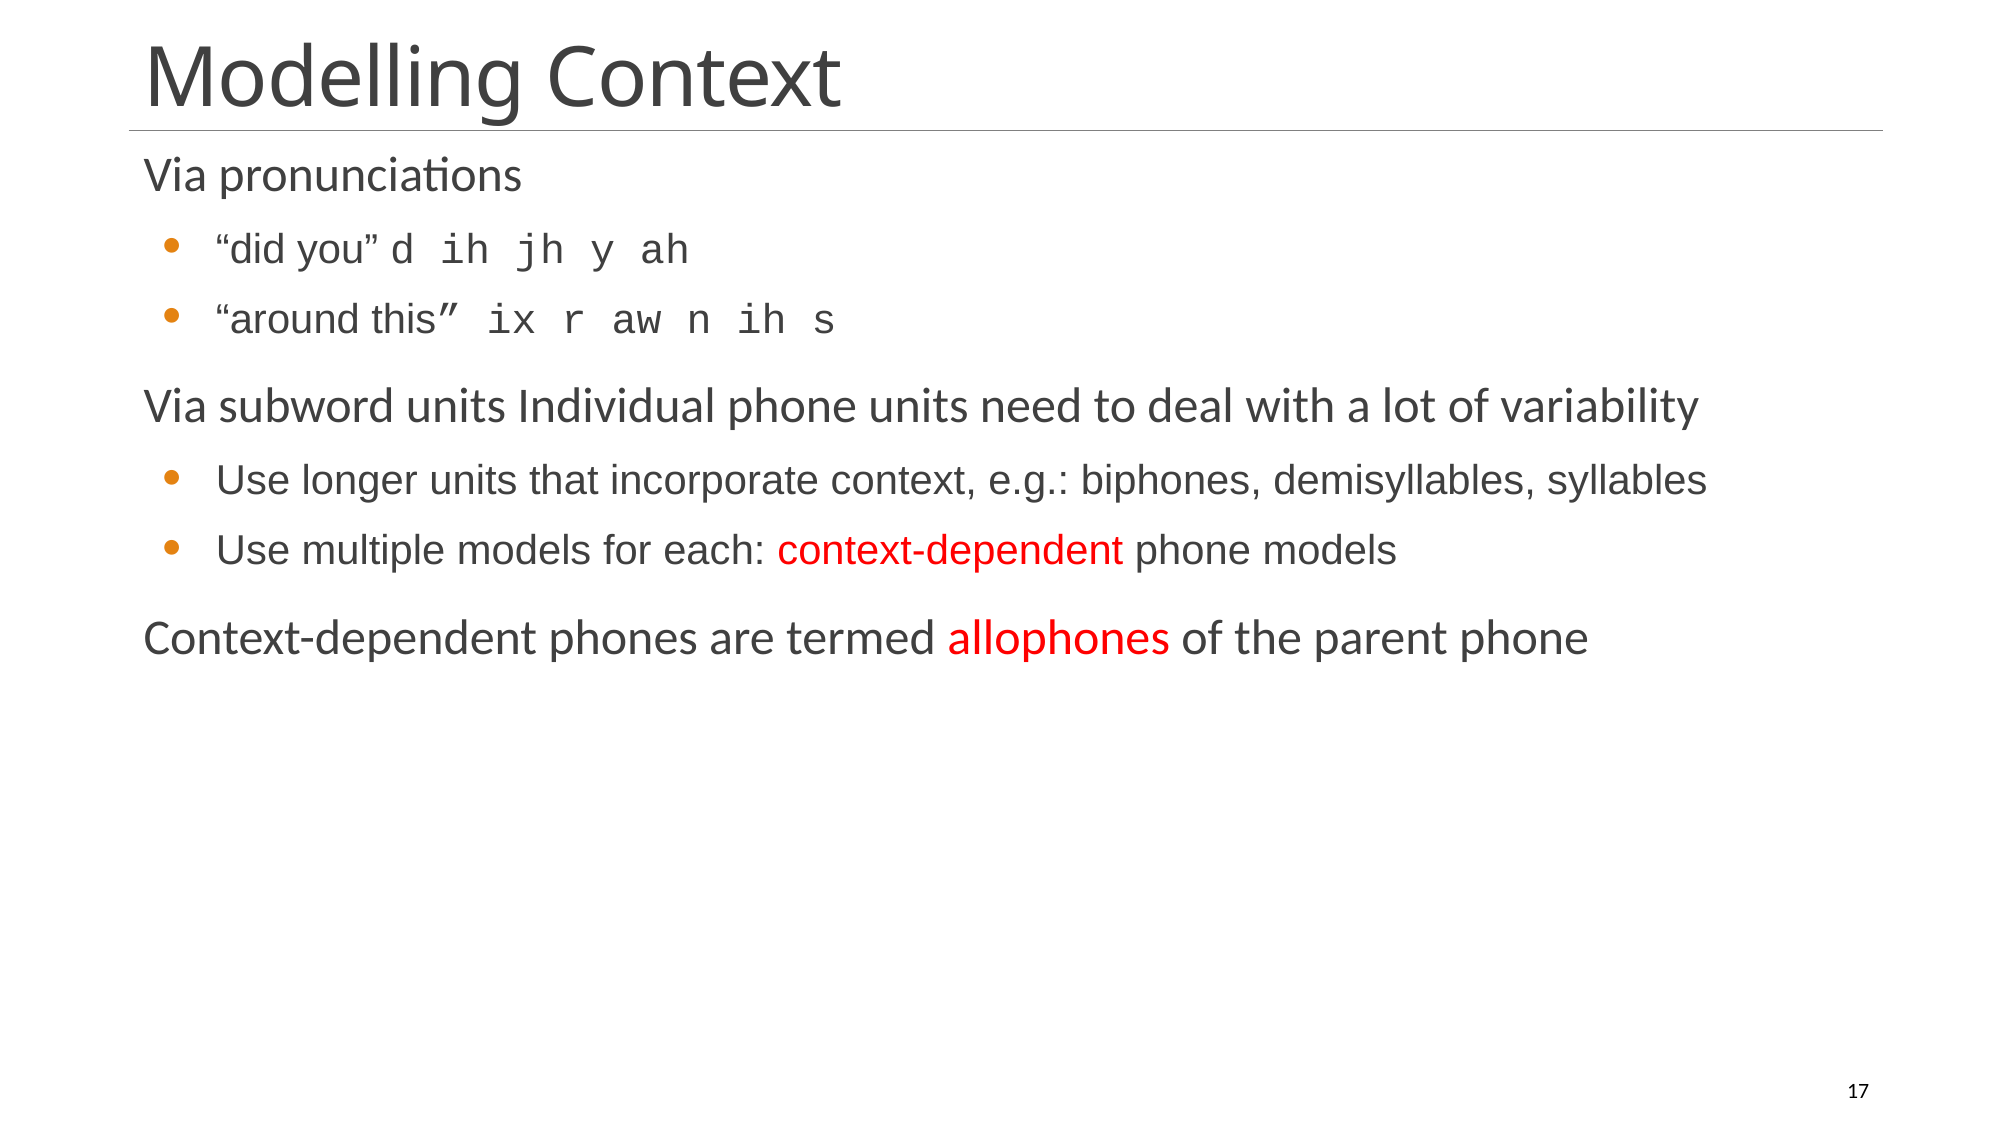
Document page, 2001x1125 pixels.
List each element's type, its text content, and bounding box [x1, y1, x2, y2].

title Modelling Context [128, 19, 1883, 131]
list Via pronunciations “did you” d ih jh y ah “around this” ix r aw n ih s Via subword units Individual phone units need to deal with a lot of variability Use longer units that incorporate context, e.g.: biphones, demisyllables, syllables Use multiple models for each: context-dependent phone models Context-dependent phones are termed allophones of the parent phone [128, 140, 1883, 1034]
slide_number 17 [1668, 1059, 1885, 1120]
